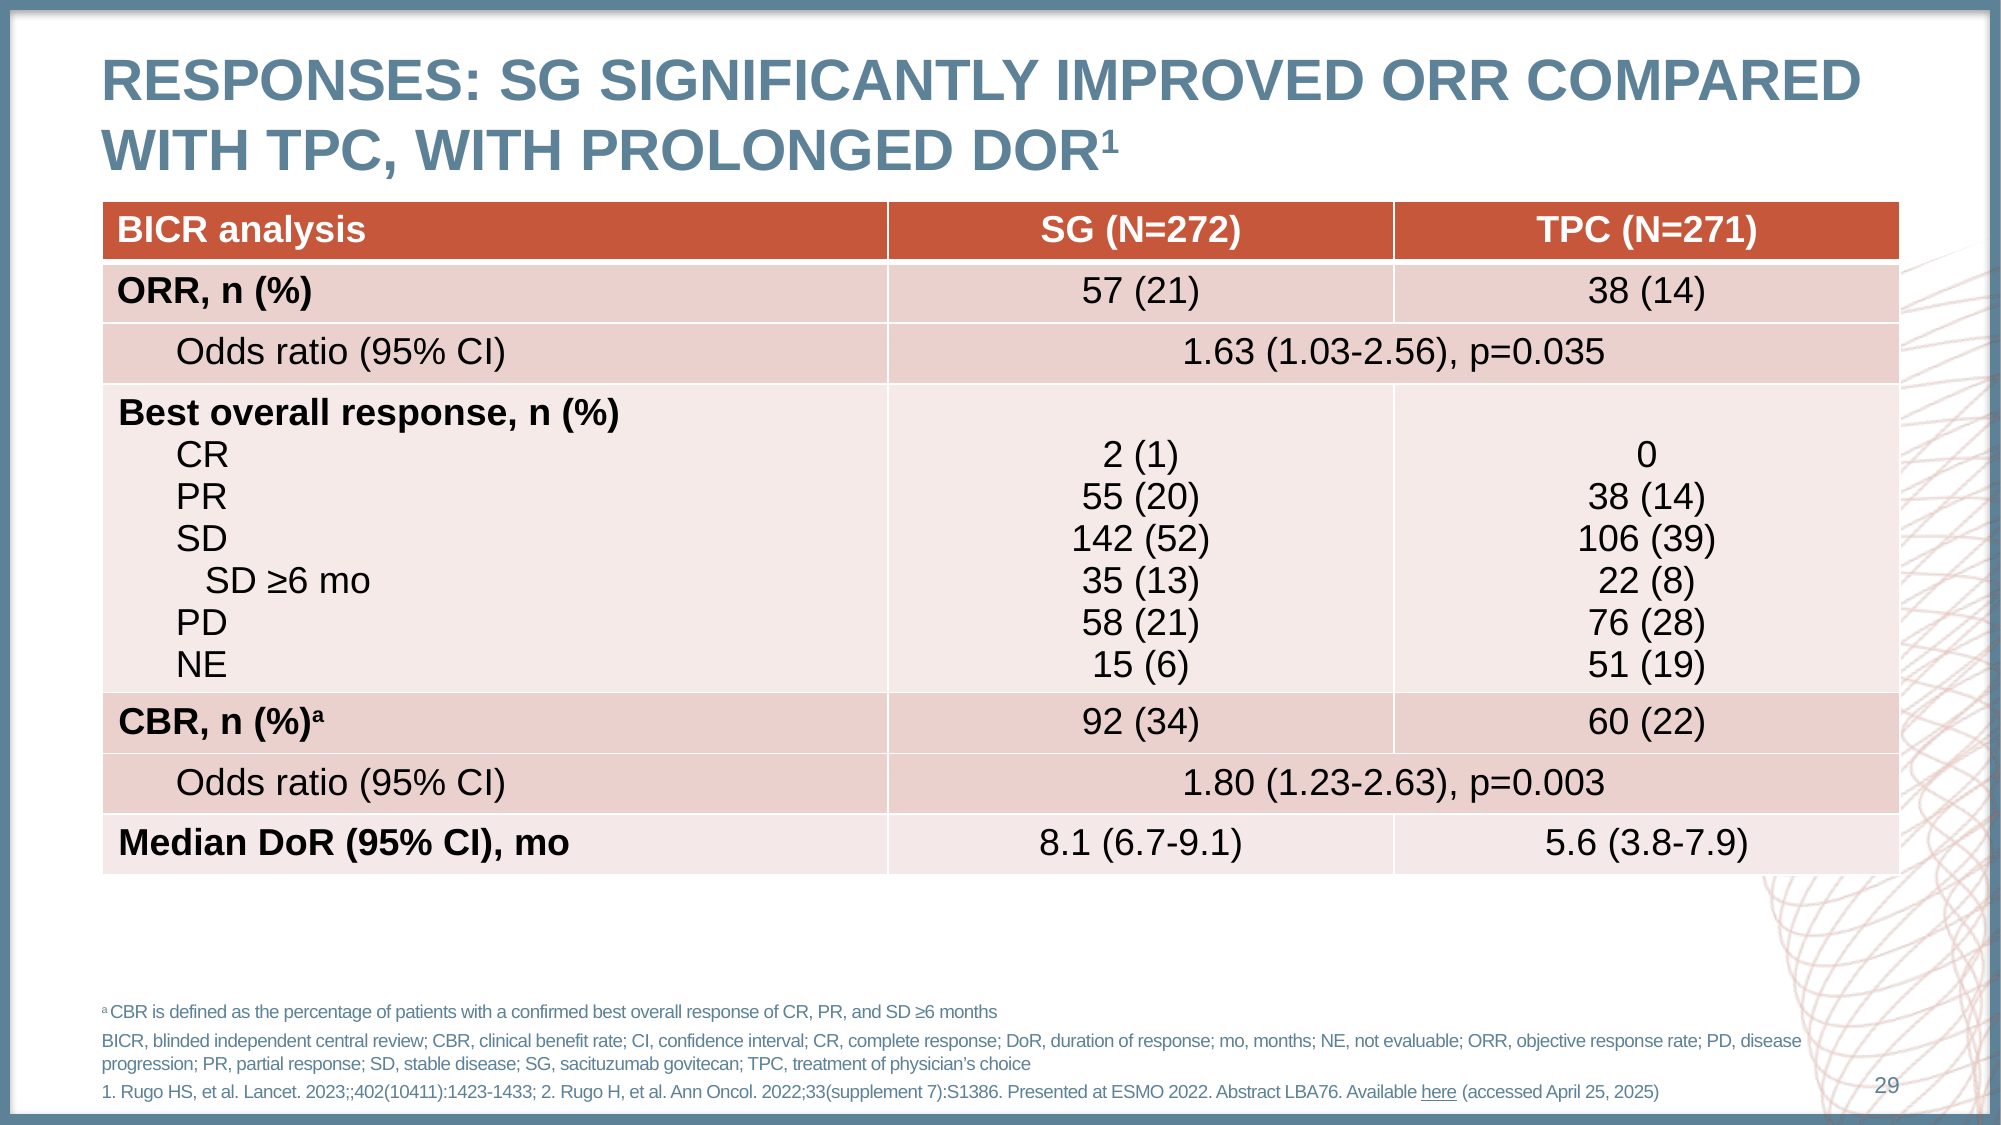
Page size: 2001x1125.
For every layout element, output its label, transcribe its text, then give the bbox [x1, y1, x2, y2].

table_cell 2 (1) 55 (20) 142 (52) 35 (13) 58 (21) 15 (6) [889, 385, 1393, 692]
table_cell 92 (34) [889, 693, 1393, 753]
table_cell Best overall response, n (%) CR PR SD SD ≥6 mo PD NE [103, 385, 887, 692]
table_cell 1.80 (1.23-2.63), p=0.003 [889, 754, 1899, 813]
table_cell Odds ratio (95% CI) [103, 754, 887, 813]
table_cell 38 (14) [1395, 265, 1899, 322]
table_cell Odds ratio (95% CI) [103, 324, 887, 383]
table_header SG (N=272) [889, 202, 1393, 259]
title Responses: SG significantly improveD ORR compared with TPC, with prolonged DOR1 [101, 42, 1900, 185]
table_header BICR analysis [103, 202, 887, 259]
slide_number 29 [1771, 1054, 1900, 1115]
table_cell 0 38 (14) 106 (39) 22 (8) 76 (28) 51 (19) [1395, 385, 1899, 692]
table_cell CBR, n (%)a [103, 693, 887, 753]
table_cell 57 (21) [889, 265, 1393, 322]
table_cell 60 (22) [1395, 693, 1899, 753]
table_cell 1.63 (1.03-2.56), p=0.035 [889, 324, 1899, 383]
table_header TPC (N=271) [1395, 202, 1899, 259]
table_cell ORR, n (%) [103, 265, 887, 322]
table_cell 8.1 (6.7-9.1) [889, 815, 1393, 874]
table_cell 5.6 (3.8-7.9) [1395, 815, 1899, 874]
list a CBR is defined as the percentage of patients with a confirmed best overall response of CR, PR, and SD ≥6 months BICR, blinded independent central review; CBR, clinical benefit rate; CI, confidence interval; CR, complete response; DoR, duration of response; mo, months; NE, not evaluable; ORR, objective response rate; PD, disease progression; PR, partial response; SD, stable disease; SG, sacituzumab govitecan; TPC, treatment of physician’s choice 1. Rugo HS, et al. Lancet. 2023;;402(10411):1423-1433; 2. Rugo H, et al. Ann Oncol. 2022;33(supplement 7):S1386. Presented at ESMO 2022. Abstract LBA76. Available here (accessed April 25, 2025) [101, 1042, 1810, 1103]
table_cell Median DoR (95% CI), mo [103, 815, 887, 874]
